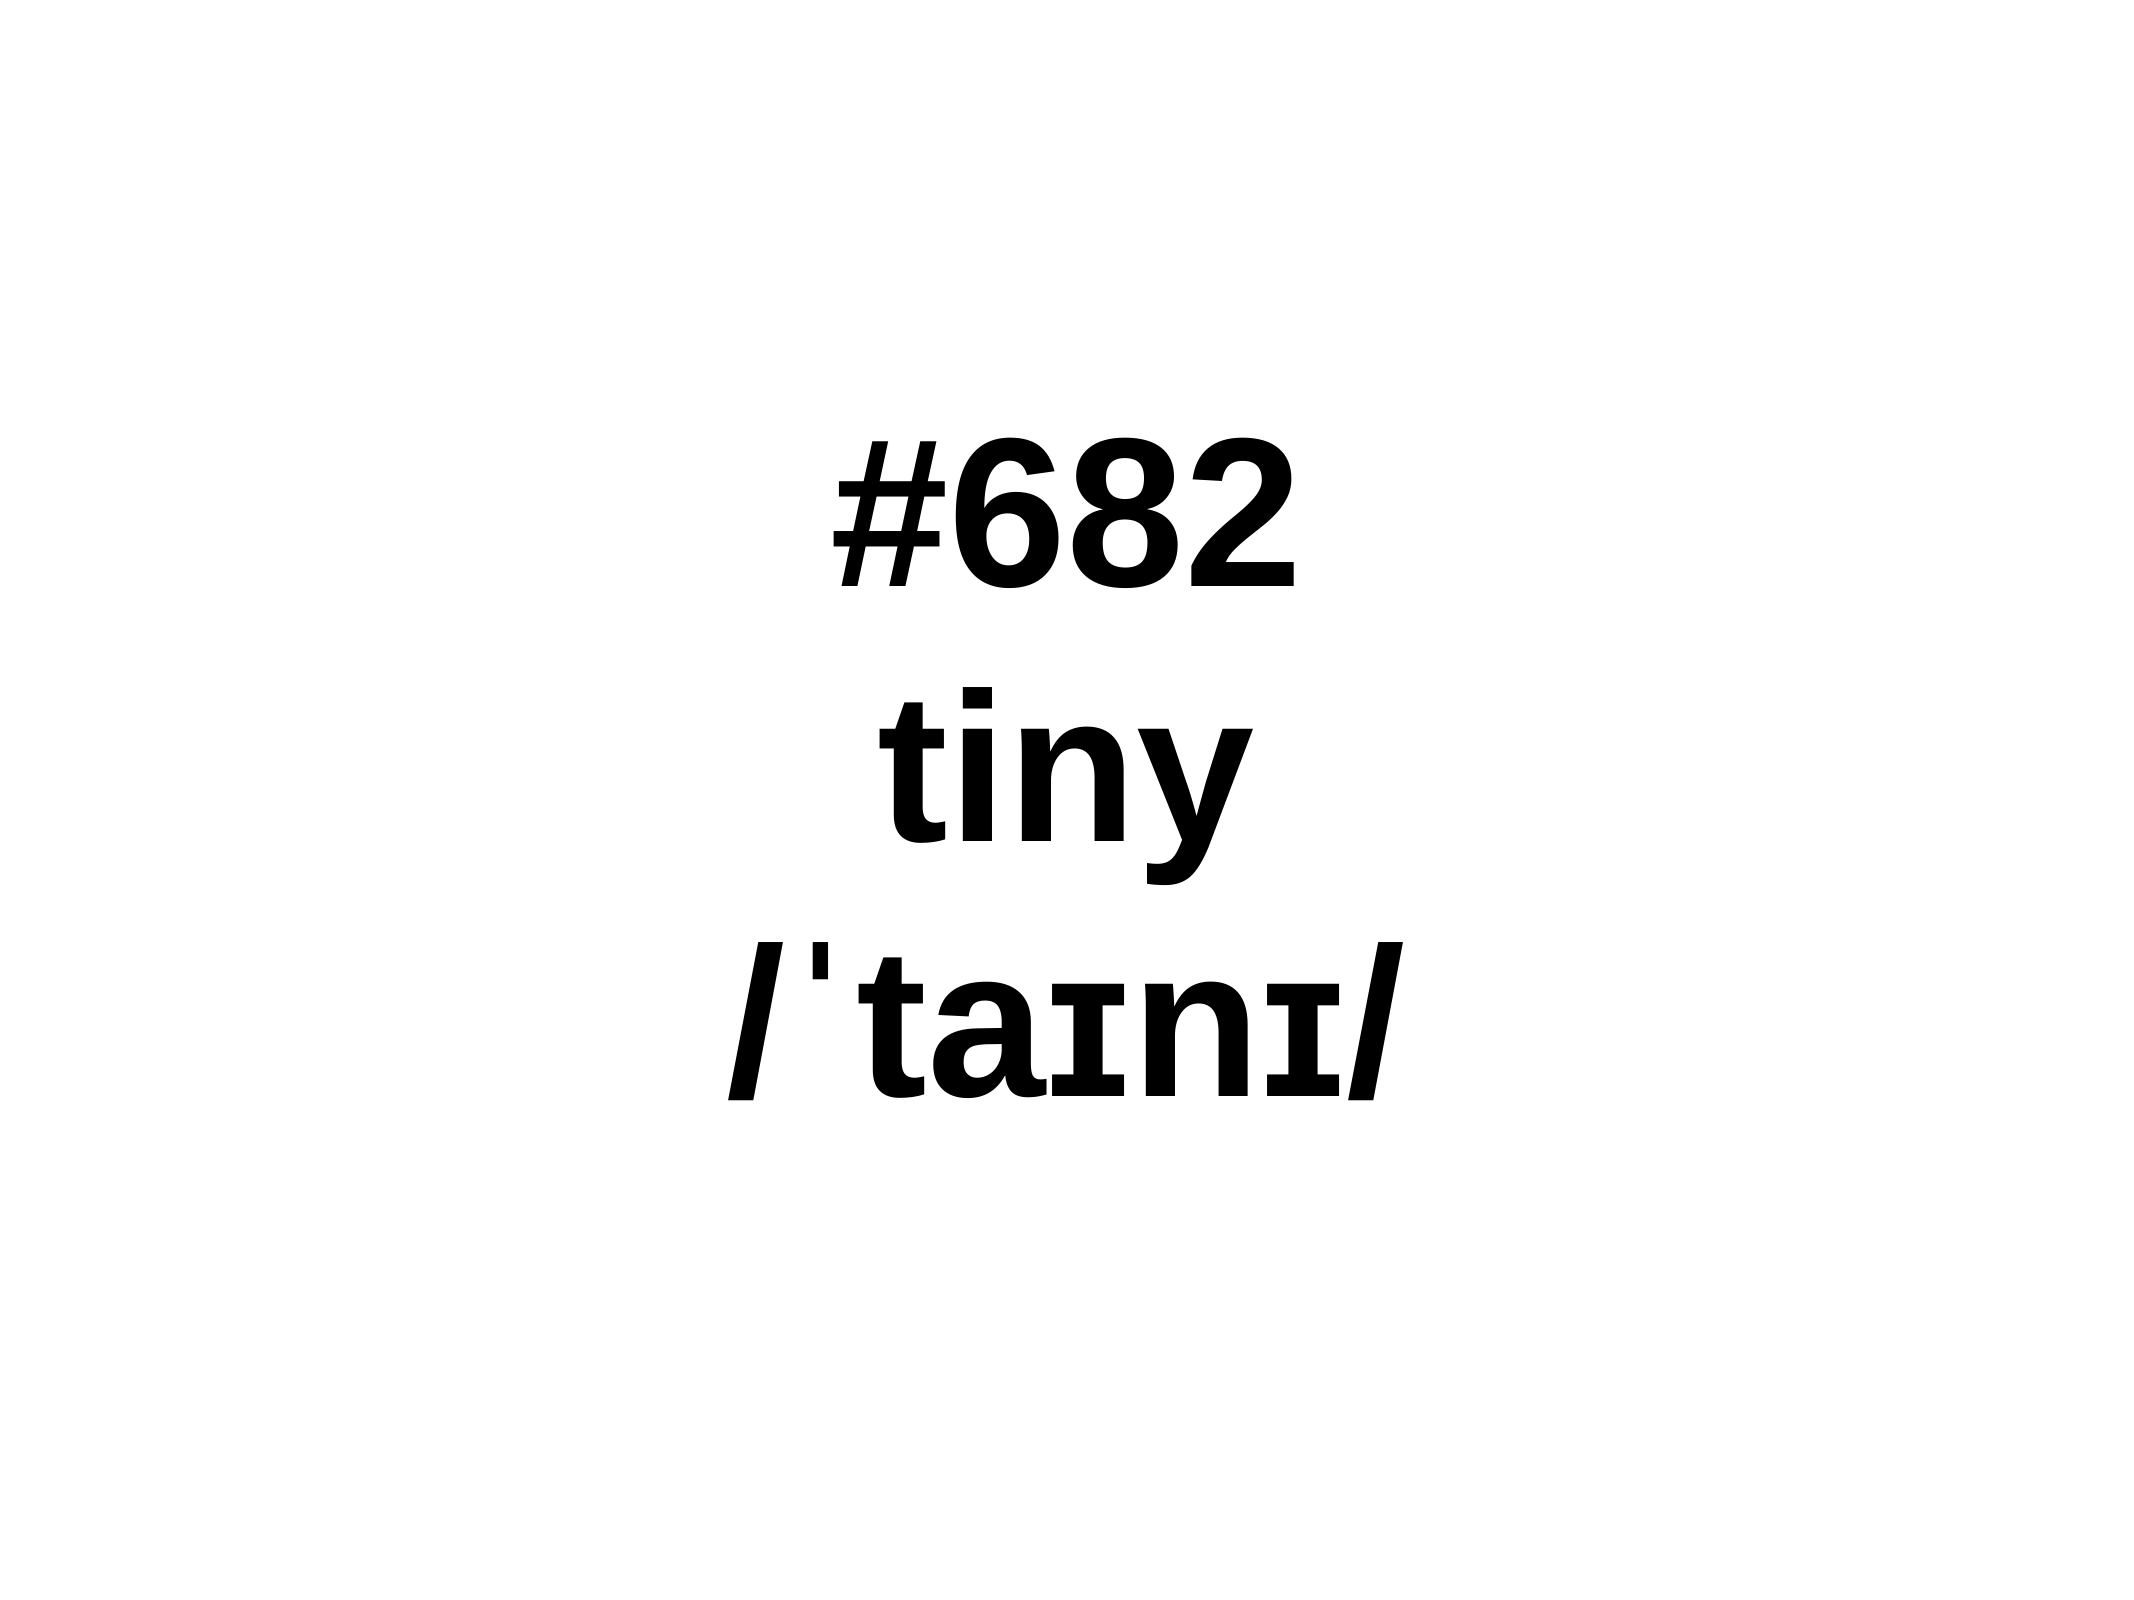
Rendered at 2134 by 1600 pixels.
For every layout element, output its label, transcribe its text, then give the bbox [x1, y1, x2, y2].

list #682 tiny /ˈtaɪnɪ/ [207, 366, 1926, 1147]
